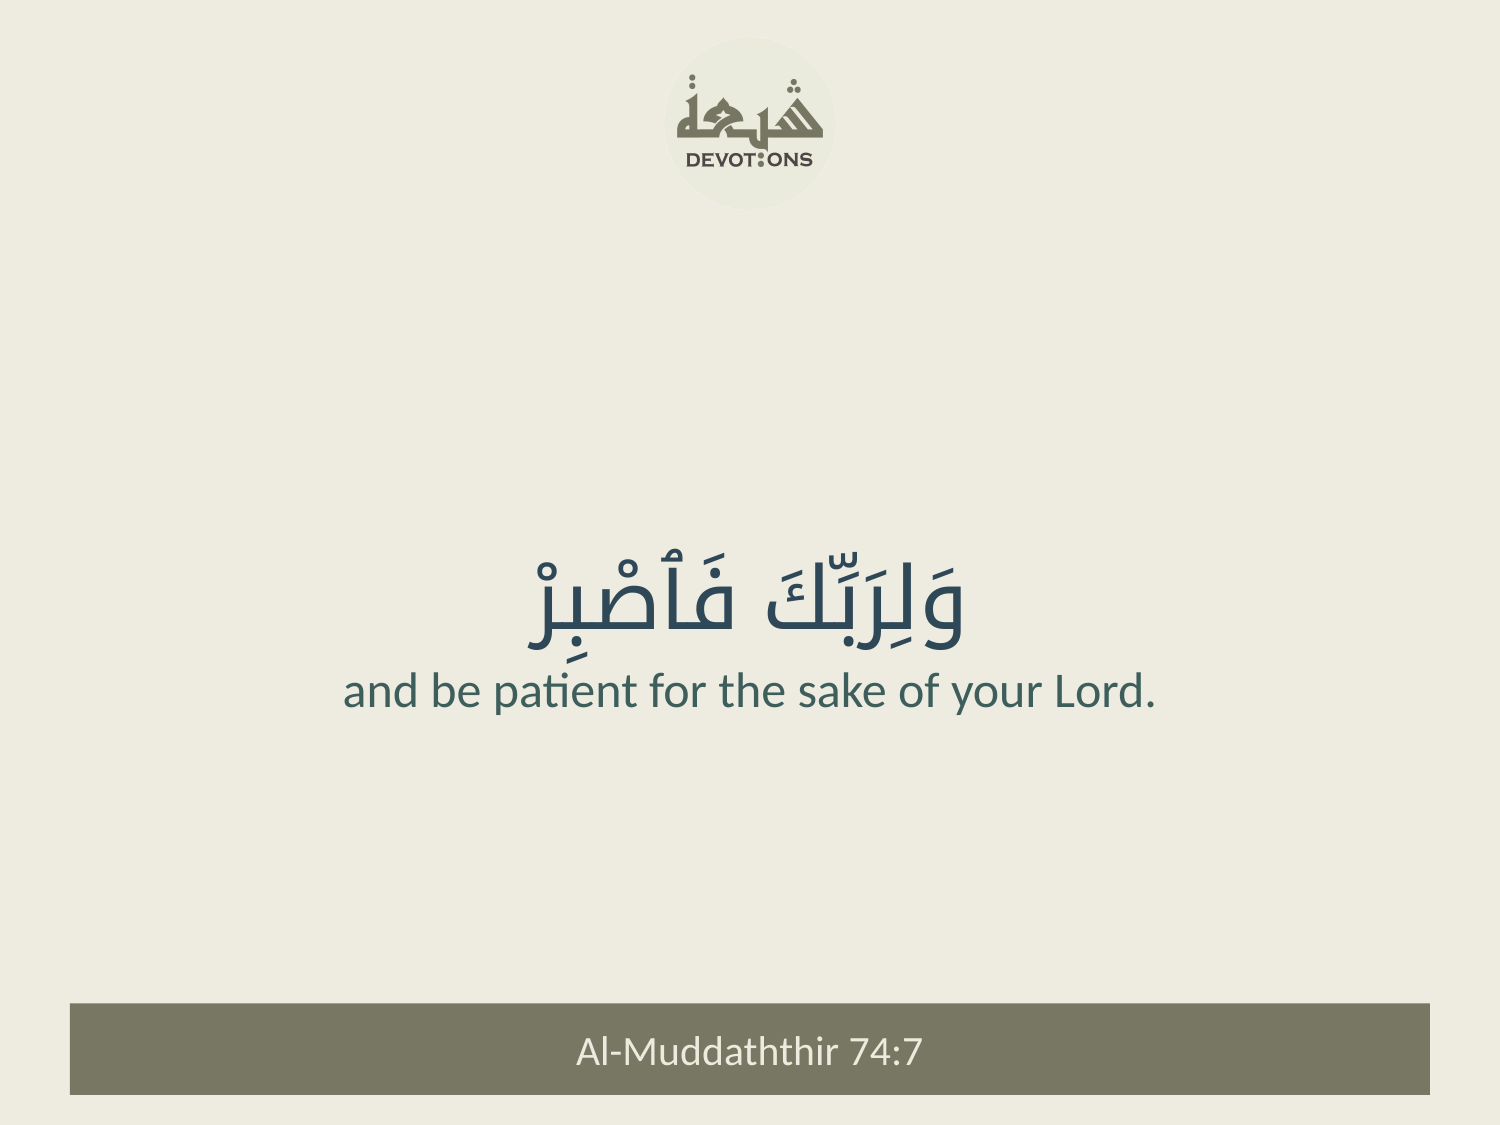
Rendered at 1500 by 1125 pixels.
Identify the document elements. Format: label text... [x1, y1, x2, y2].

picture [656, 29, 844, 203]
list وَلِرَبِّكَ فَٱصْبِرْ and be patient for the sake of your Lord. [69, 203, 1430, 1003]
list Al-Muddaththir 74:7 [69, 1003, 1430, 1095]
